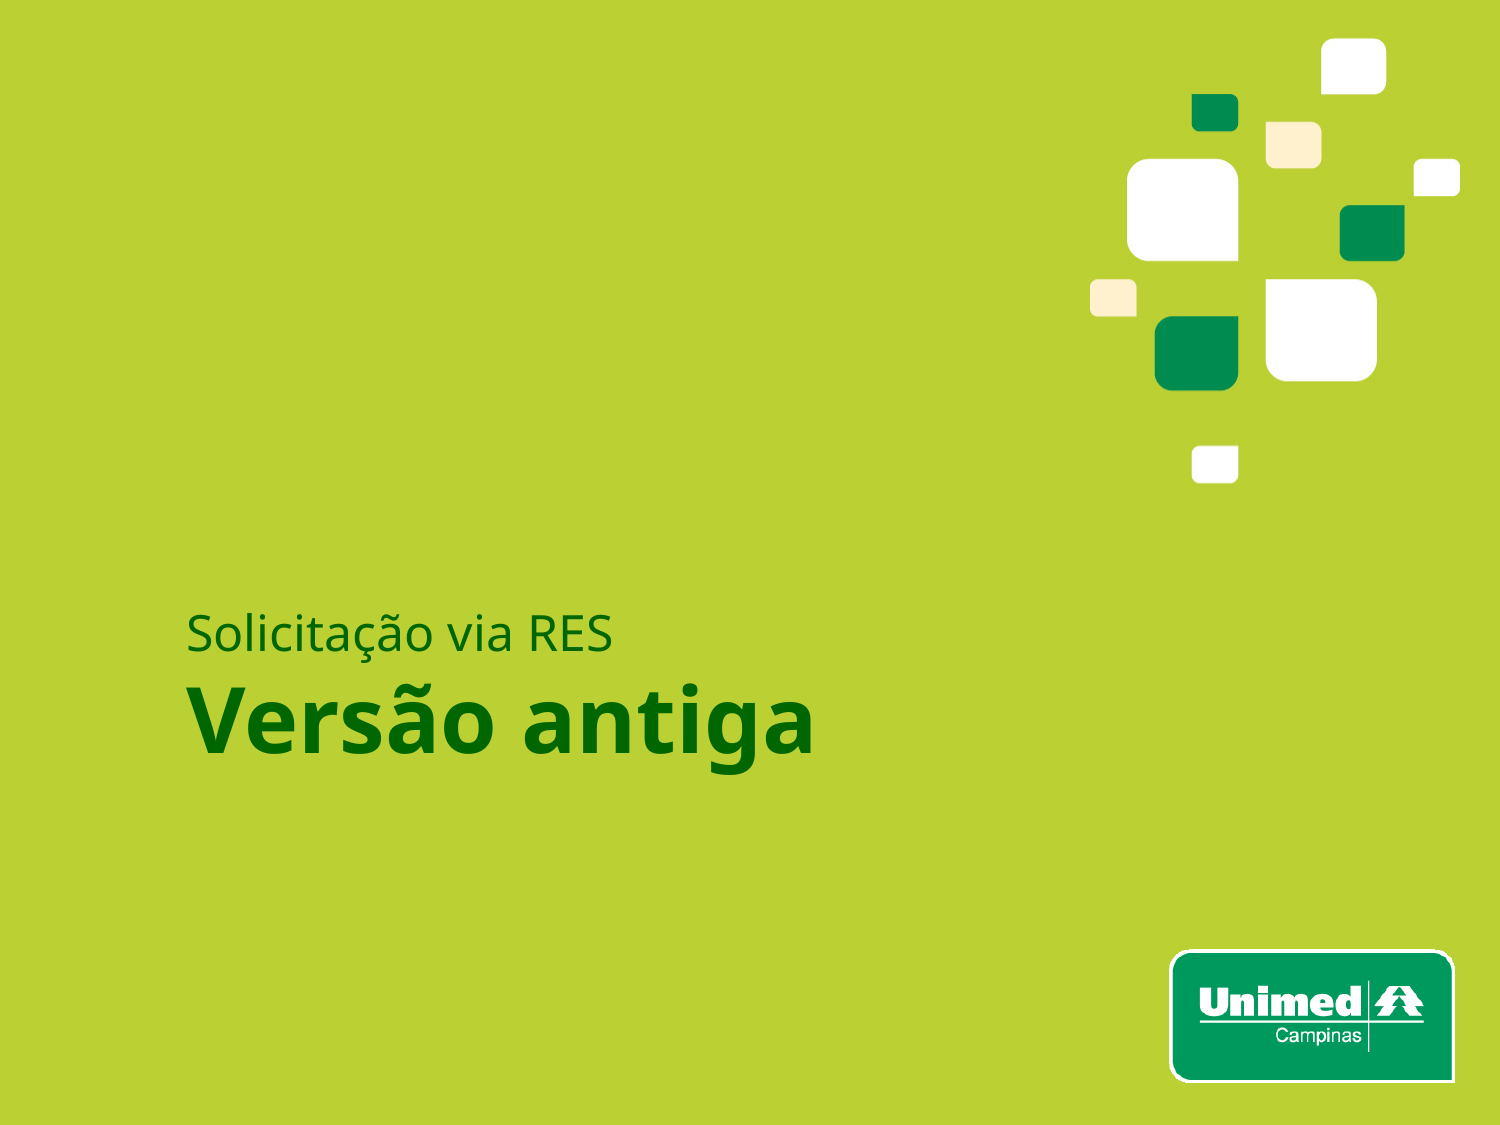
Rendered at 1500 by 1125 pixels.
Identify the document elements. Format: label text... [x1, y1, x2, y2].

title Solicitação via RES Versão antiga [171, 609, 1223, 764]
picture [0, 0, 1500, 1125]
